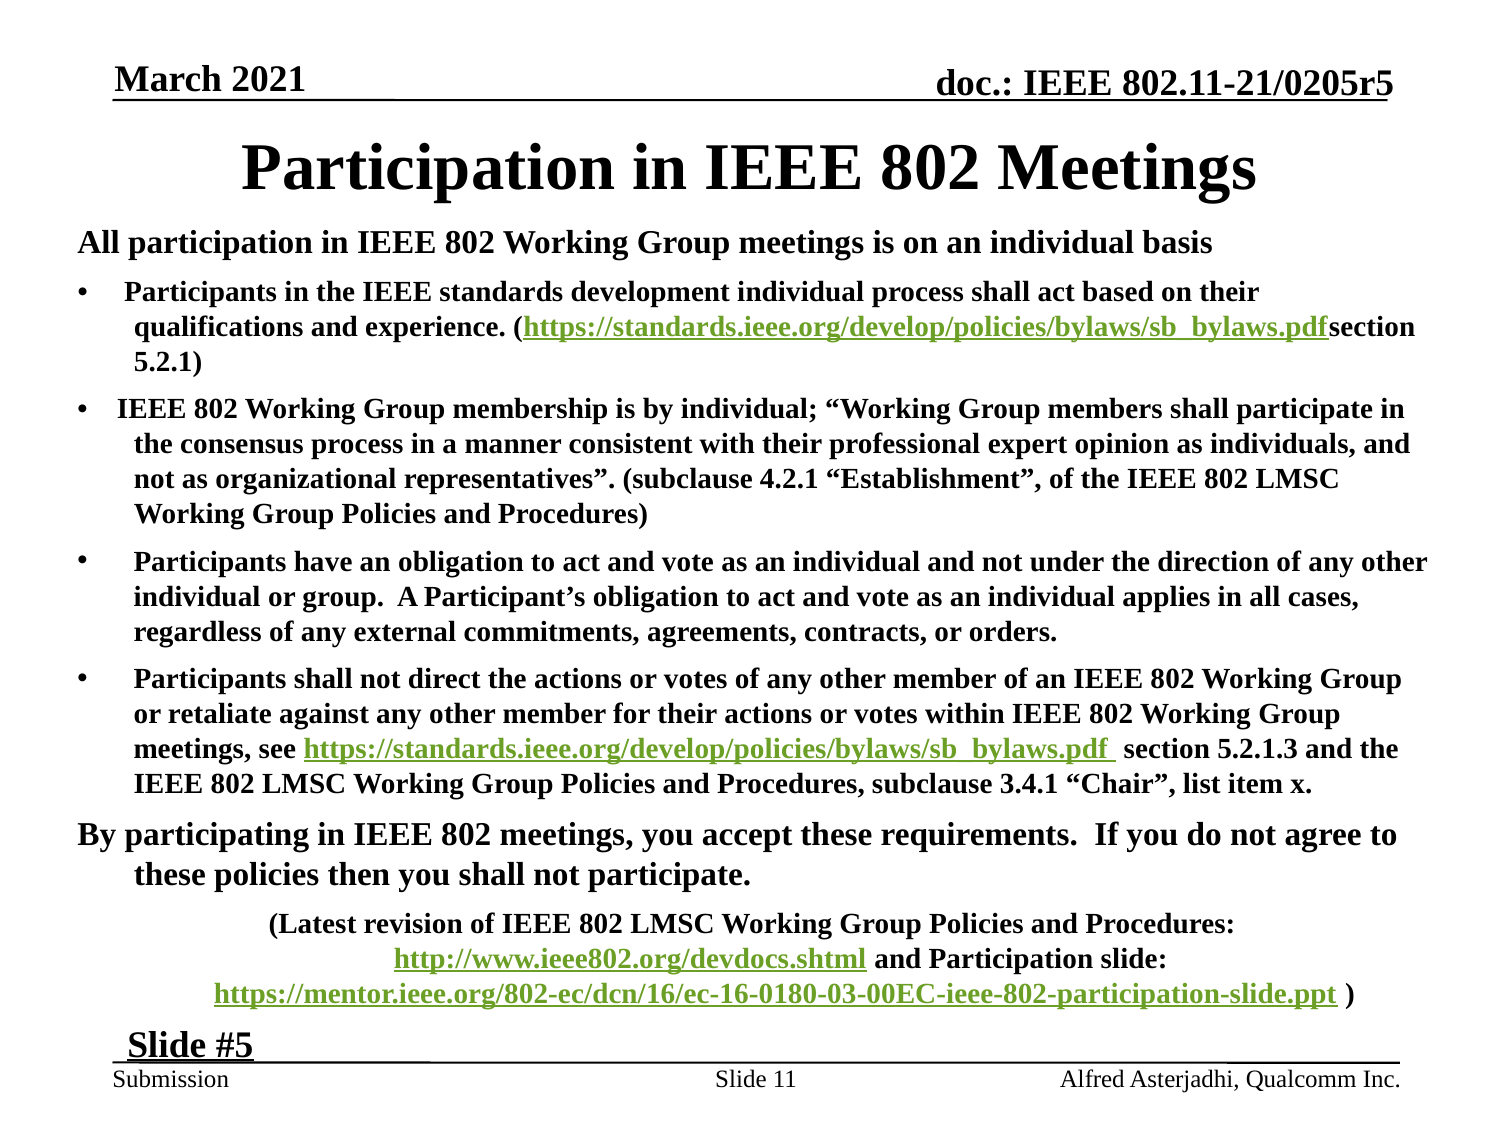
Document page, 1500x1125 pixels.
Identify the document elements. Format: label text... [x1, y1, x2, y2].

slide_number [114, 54, 493, 100]
text_box Slide #5 [112, 1012, 269, 1073]
footer Alfred Asterjadhi, Qualcomm Inc. [878, 1061, 1402, 1093]
slide_number Slide 11 [712, 1061, 800, 1123]
list All participation in IEEE 802 Working Group meetings is on an individual basis • Participants in the IEEE standards development individual process shall act based on their qualifications and experience. (https://standards.ieee.org/develop/policies/bylaws/sb_bylaws.pdfsection 5.2.1) • IEEE 802 Working Group membership is by individual; “Working Group members shall participate in the consensus process in a manner consistent with their professional expert opinion as individuals, and not as organizational representatives”. (subclause 4.2.1 “Establishment”, of the IEEE 802 LMSC Working Group Policies and Procedures) Participants have an obligation to act and vote as an individual and not under the direction of any other individual or group. A Participant’s obligation to act and vote as an individual applies in all cases, regardless of any external commitments, agreements, contracts, or orders. Participants shall not direct the actions or votes of any other member of an IEEE 802 Working Group or retaliate against any other member for their actions or votes within IEEE 802 Working Group meetings, see https://standards.ieee.org/develop/policies/bylaws/sb_bylaws.pdf section 5.2.1.3 and the IEEE 802 LMSC Working Group Policies and Procedures, subclause 3.4.1 “Chair”, list item x. By participating in IEEE 802 meetings, you accept these requirements. If you do not agree to these policies then you shall not participate. (Latest revision of IEEE 802 LMSC Working Group Policies and Procedures: http://www.ieee802.org/devdocs.shtml and Participation slide: https://mentor.ieee.org/802-ec/dcn/16/ec-16-0180-03-00EC-ieee-802-participation-slide.ppt ) [62, 212, 1451, 1001]
title Participation in IEEE 802 Meetings [112, 112, 1388, 212]
